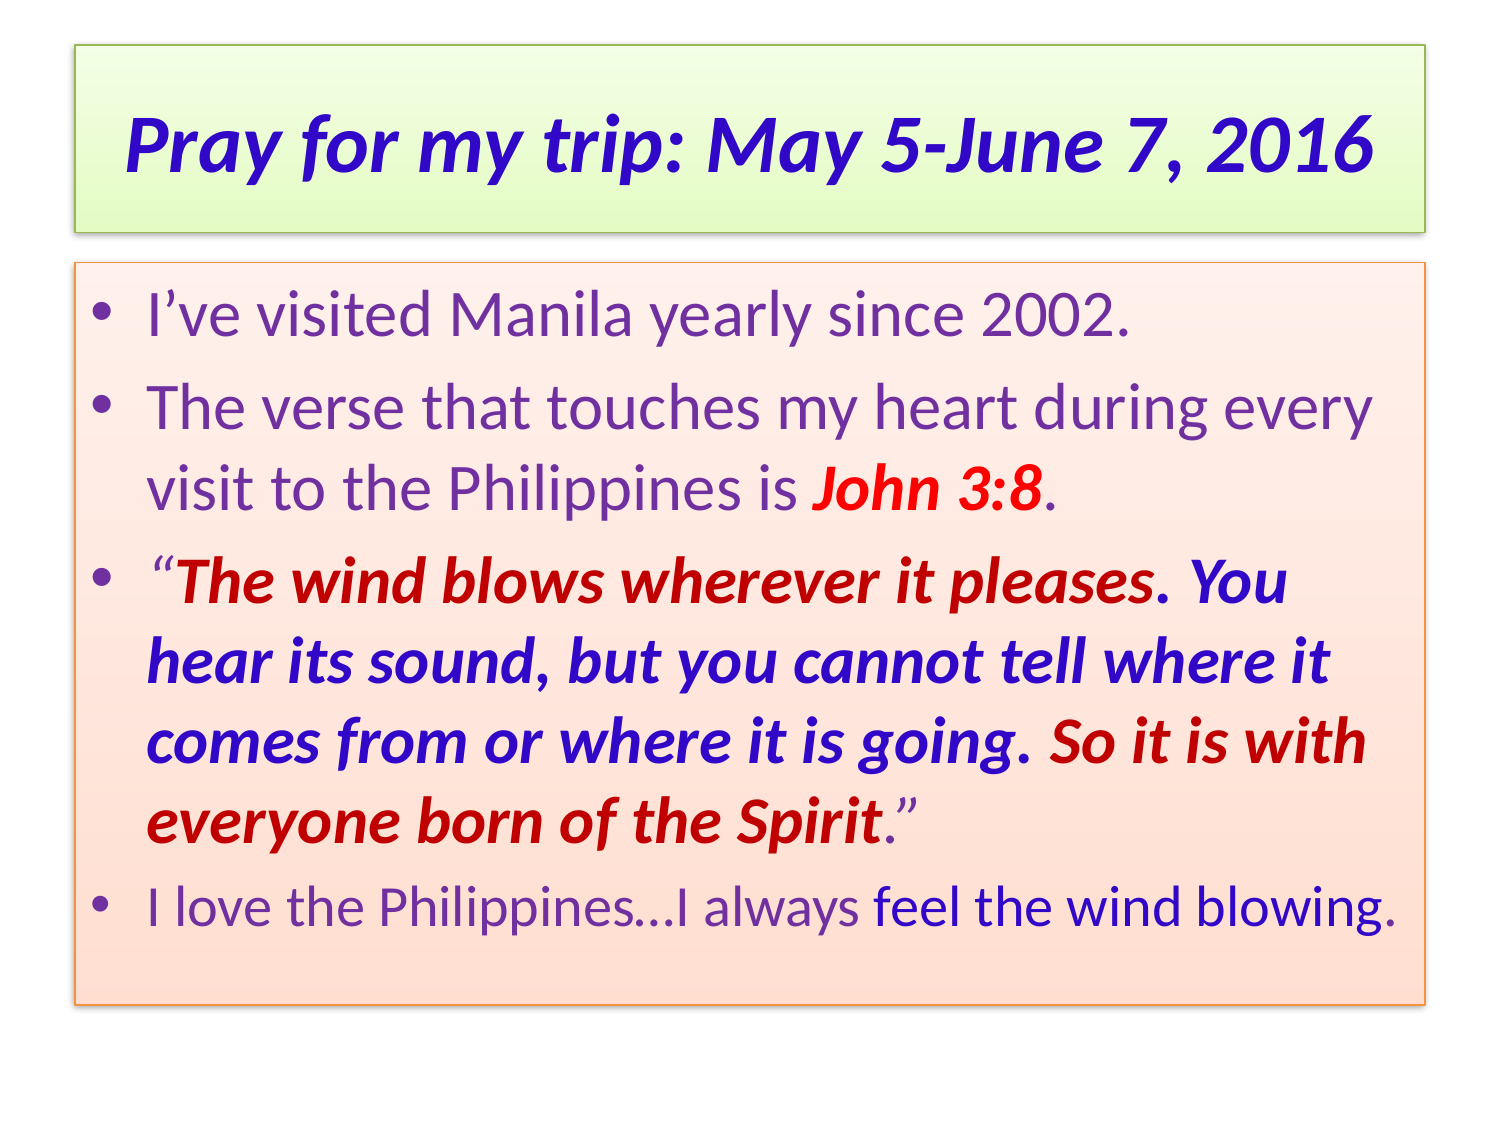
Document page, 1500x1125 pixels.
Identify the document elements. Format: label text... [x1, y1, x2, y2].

title Pray for my trip: May 5-June 7, 2016 [74, 44, 1426, 233]
list I’ve visited Manila yearly since 2002. The verse that touches my heart during every visit to the Philippines is John 3:8. “The wind blows wherever it pleases. You hear its sound, but you cannot tell where it comes from or where it is going. So it is with everyone born of the Spirit.” I love the Philippines…I always feel the wind blowing. [74, 262, 1426, 1006]
